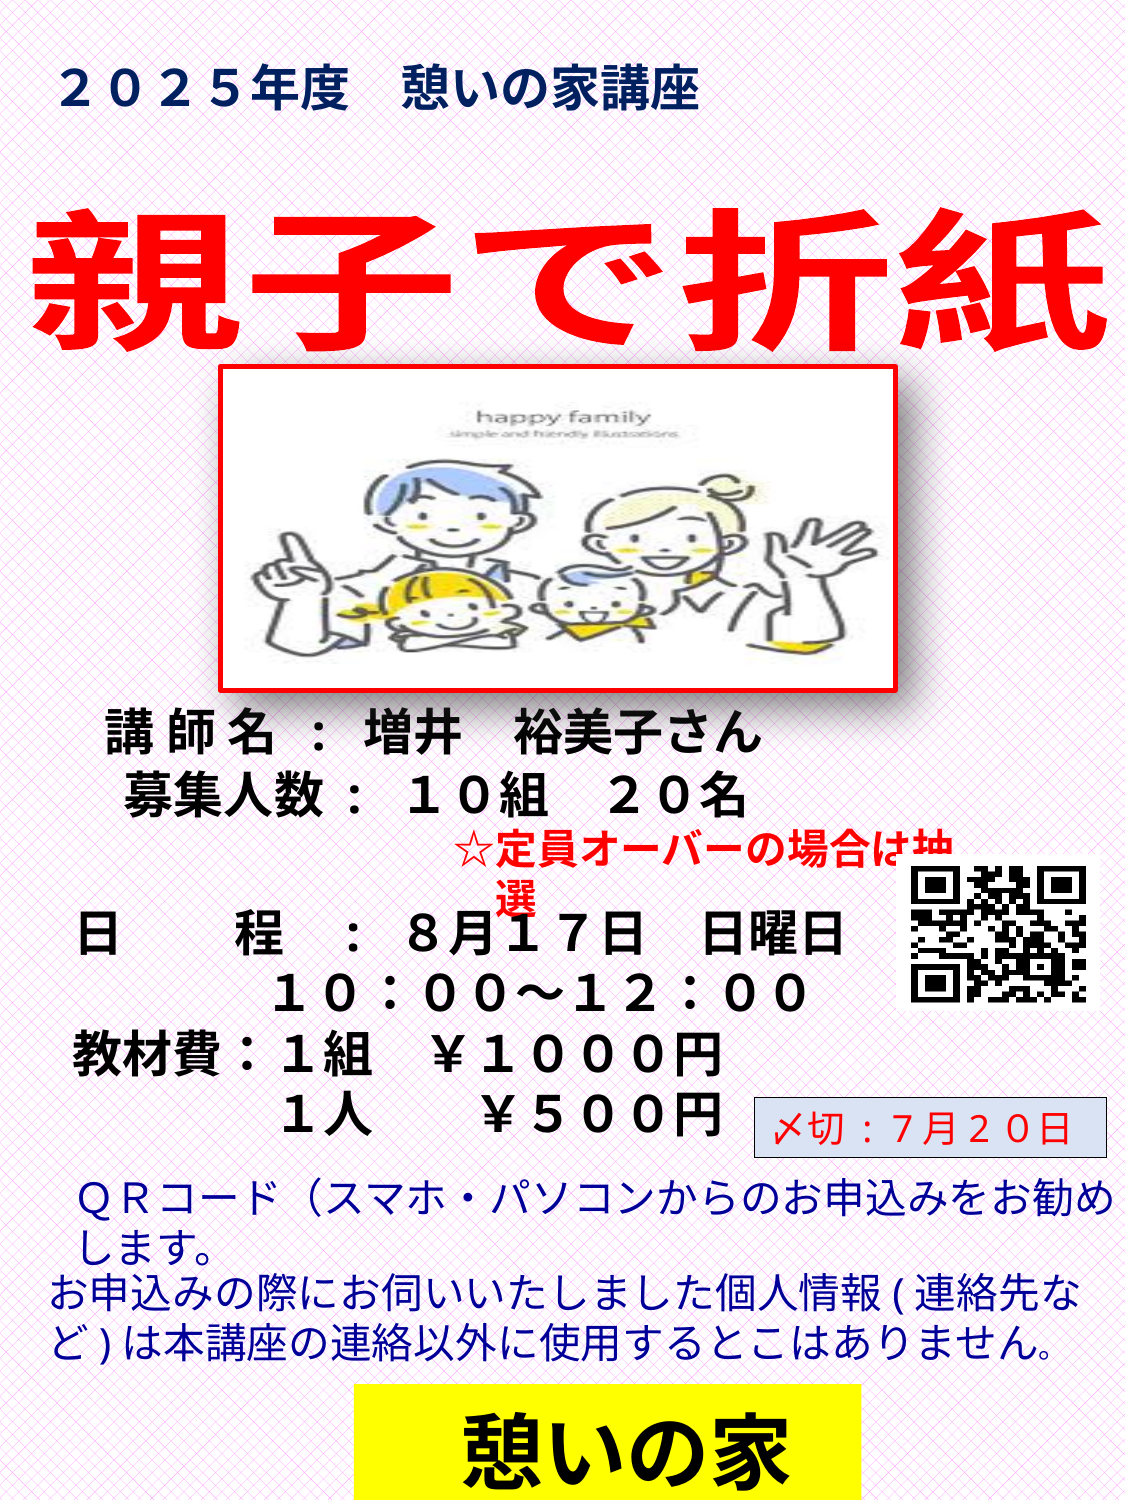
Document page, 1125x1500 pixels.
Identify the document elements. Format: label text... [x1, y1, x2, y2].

text_box 憩いの家 [353, 1384, 862, 1500]
text_box ＱＲコード（スマホ・パソコンからのお申込みをお勧めします。 [58, 1163, 1125, 1279]
text_box 教材費：１組 ￥１０００円 １人 ￥５００円 [58, 1015, 897, 1151]
text_box お申込みの際にお伺いいたしました個人情報(連絡先など)は本講座の連絡以外に使用するとこはありません。 [32, 1259, 1108, 1374]
picture [222, 368, 893, 689]
text_box ２０２５年度 憩いの家講座 [35, 48, 716, 124]
text_box 講 師 名 : 増井 裕美子さん [89, 693, 814, 755]
text_box 募集人数 : １０組 ２０名 ☆定員オーバーの場合は抽選 [44, 755, 989, 931]
picture [896, 854, 1100, 1011]
text_box 〆切 : 7月2０日 [754, 1097, 1107, 1158]
text_box 日 程 : ８月１７日 日曜日 １０：００～１２：００ [58, 893, 1125, 1029]
